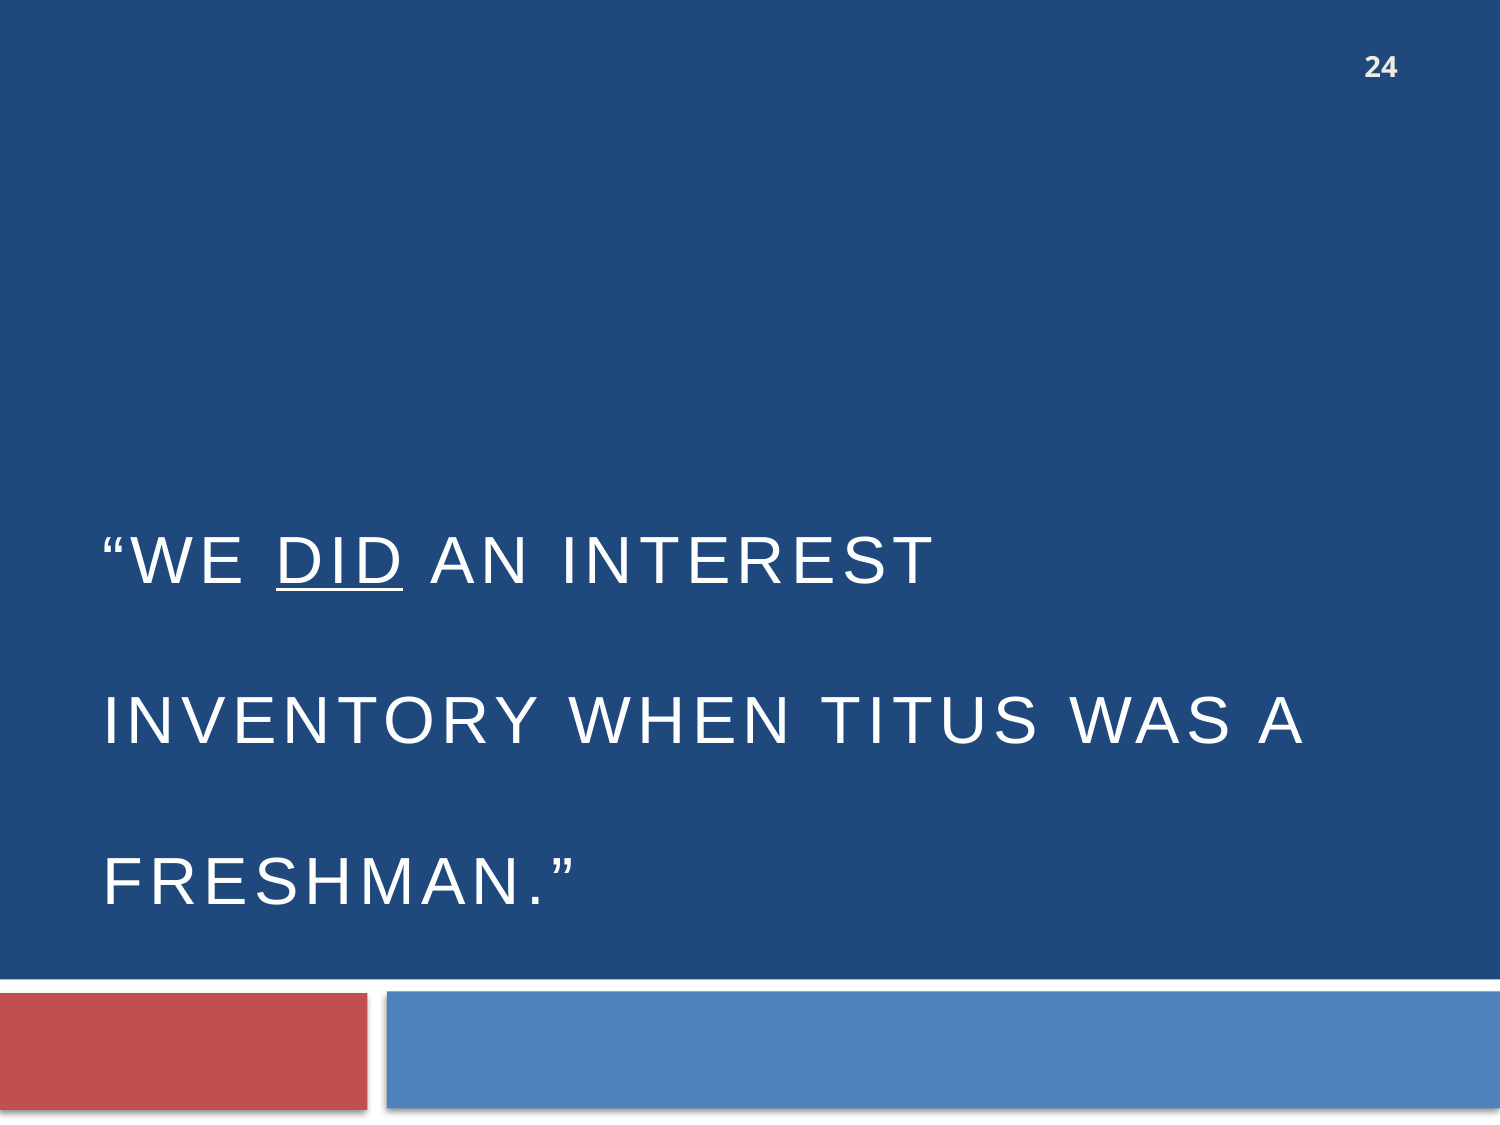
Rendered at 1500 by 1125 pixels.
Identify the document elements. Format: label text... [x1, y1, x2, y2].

slide_number 24 [1312, 37, 1450, 100]
title “We did an interest inventory when Titus was a freshman.” [87, 62, 1325, 925]
